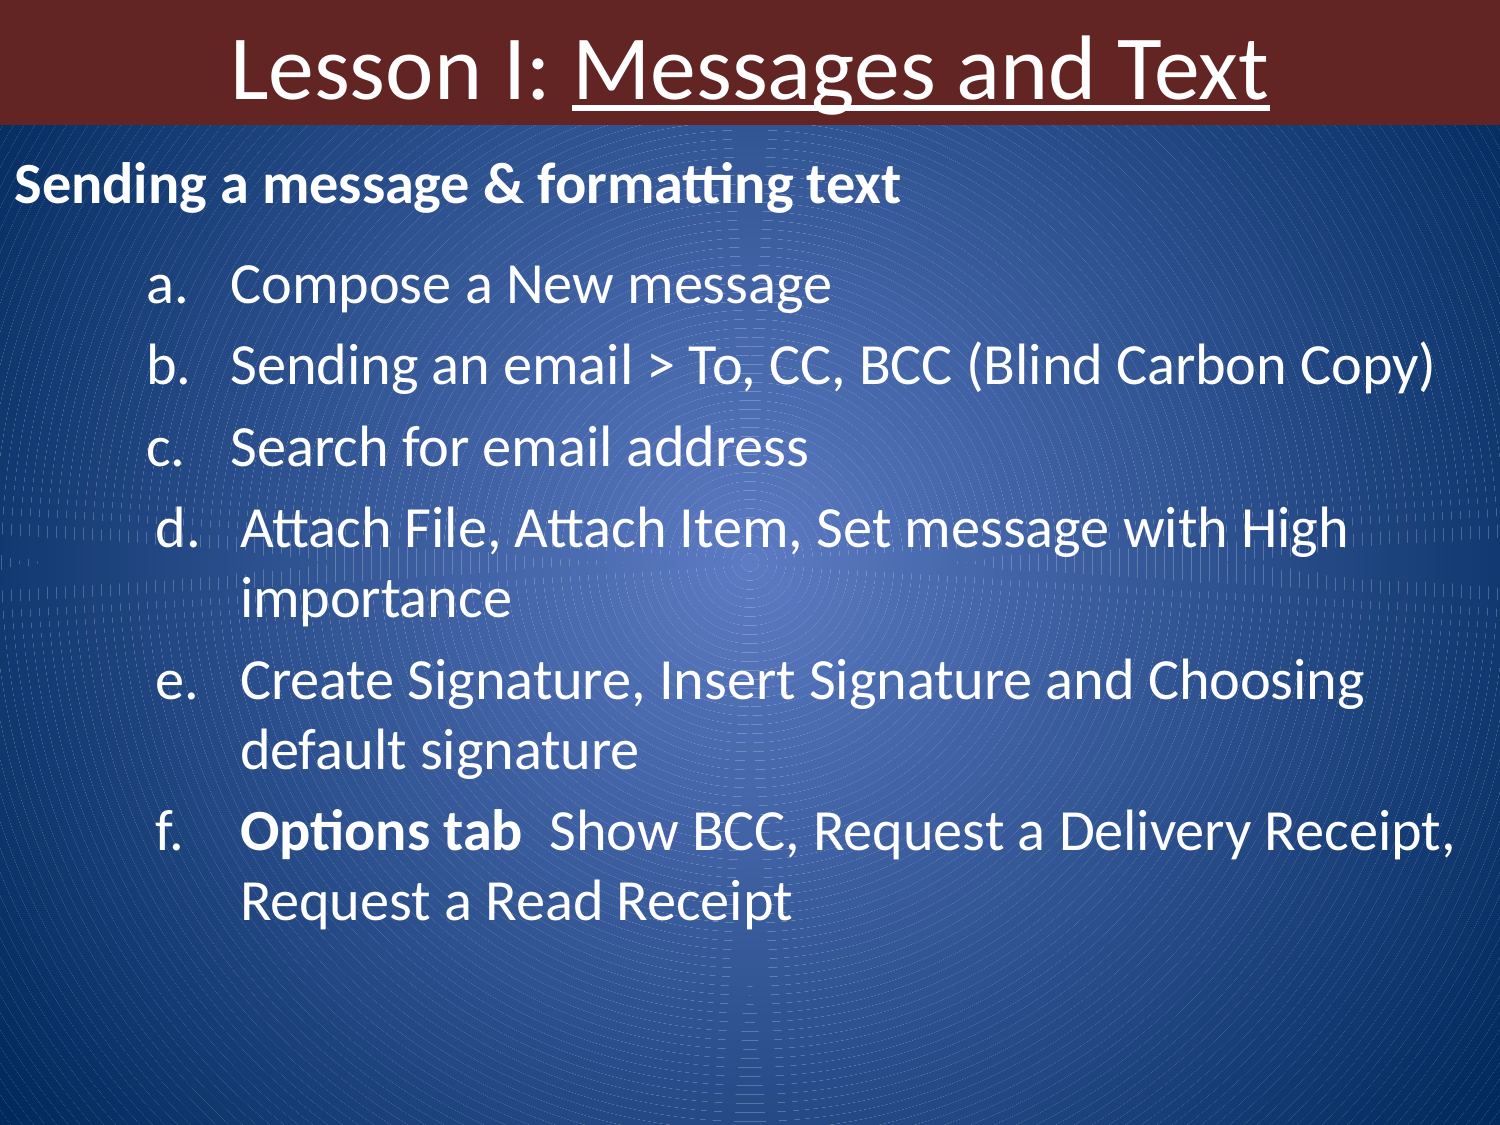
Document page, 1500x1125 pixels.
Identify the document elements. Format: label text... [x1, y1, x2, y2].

title Lesson I: Messages and Text [0, 0, 1500, 125]
text_box Sending a message & formatting text [0, 137, 950, 223]
text_box Compose a New message Sending an email > To, CC, BCC (Blind Carbon Copy) Search for email address Attach File, Attach Item, Set message with High importance Create Signature, Insert Signature and Choosing default signature f. Options tab Show BCC, Request a Delivery Receipt, Request a Read Receipt [0, 237, 1500, 1013]
